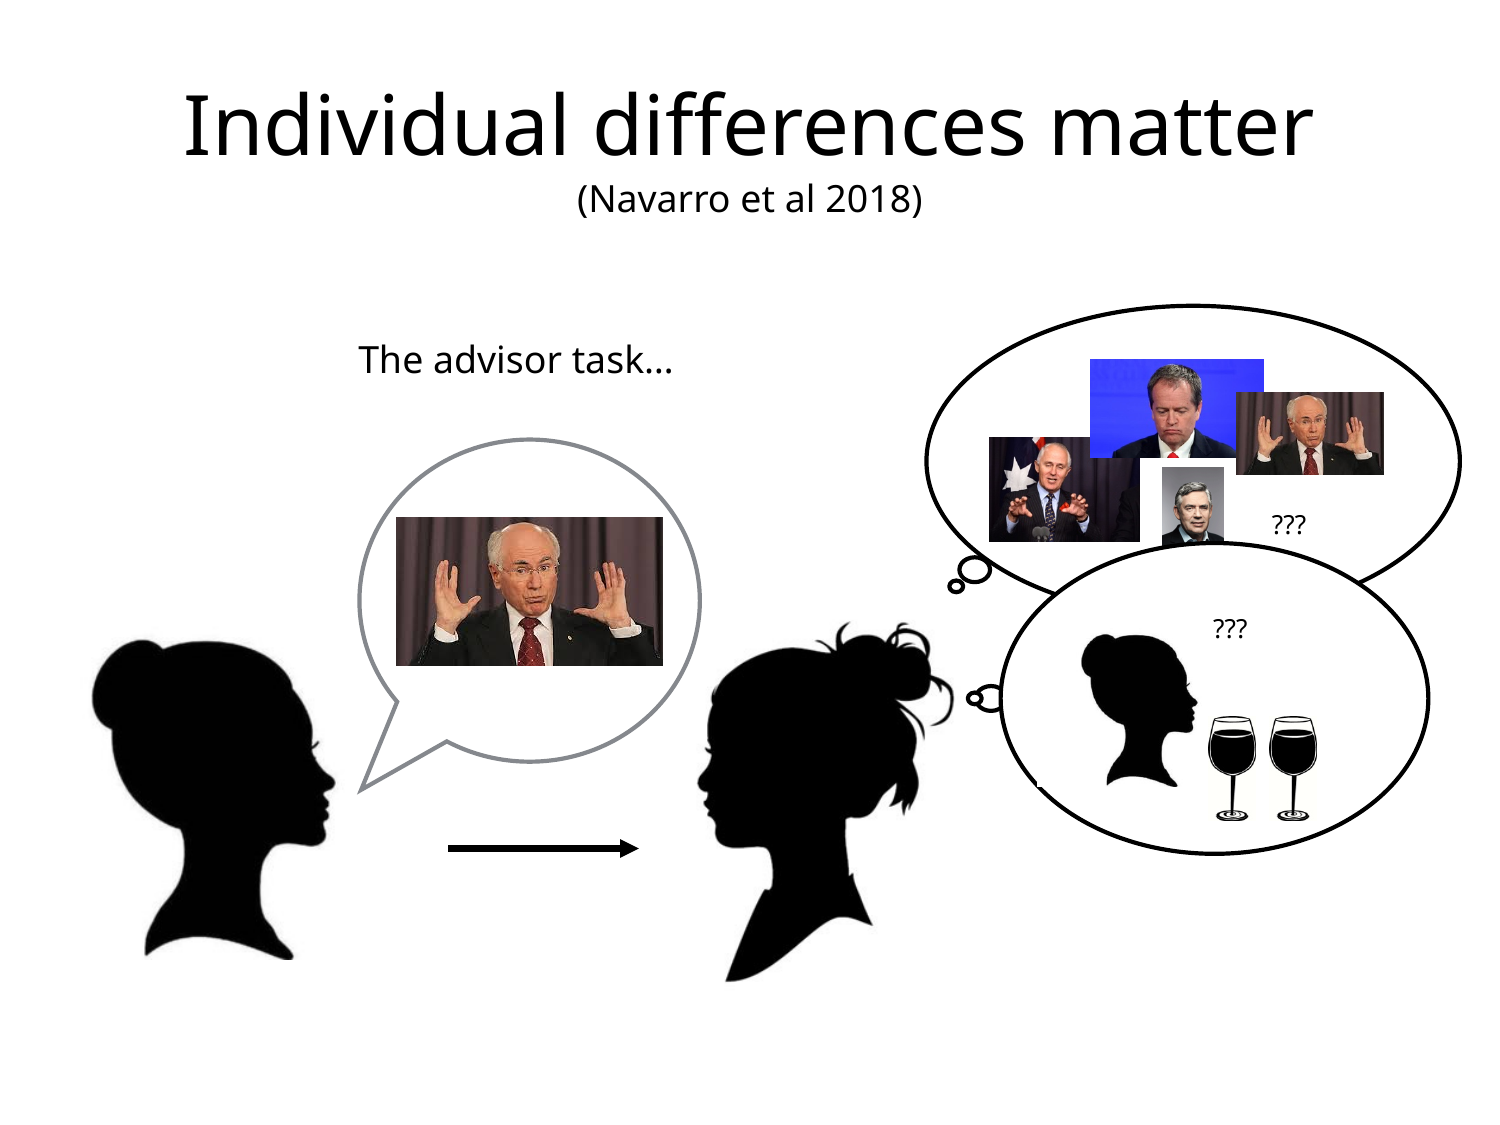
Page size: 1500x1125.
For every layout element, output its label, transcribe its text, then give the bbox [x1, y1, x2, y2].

text_box [359, 439, 696, 617]
text_box The advisor task… [343, 328, 689, 389]
picture [1162, 467, 1224, 565]
text_box (Navarro et al 2018) [562, 167, 938, 228]
picture [1037, 623, 1256, 821]
text_box ??? [1207, 605, 1254, 650]
picture [0, 517, 982, 1039]
picture [989, 359, 1384, 542]
text_box [982, 686, 1001, 711]
text_box [448, 842, 632, 855]
text_box ??? [1265, 502, 1313, 546]
text_box [926, 305, 1460, 594]
text_box [1000, 543, 1429, 854]
text_box [431, 666, 632, 762]
text_box [961, 557, 991, 581]
picture [1269, 716, 1317, 821]
title Individual differences matter [103, 59, 1397, 198]
